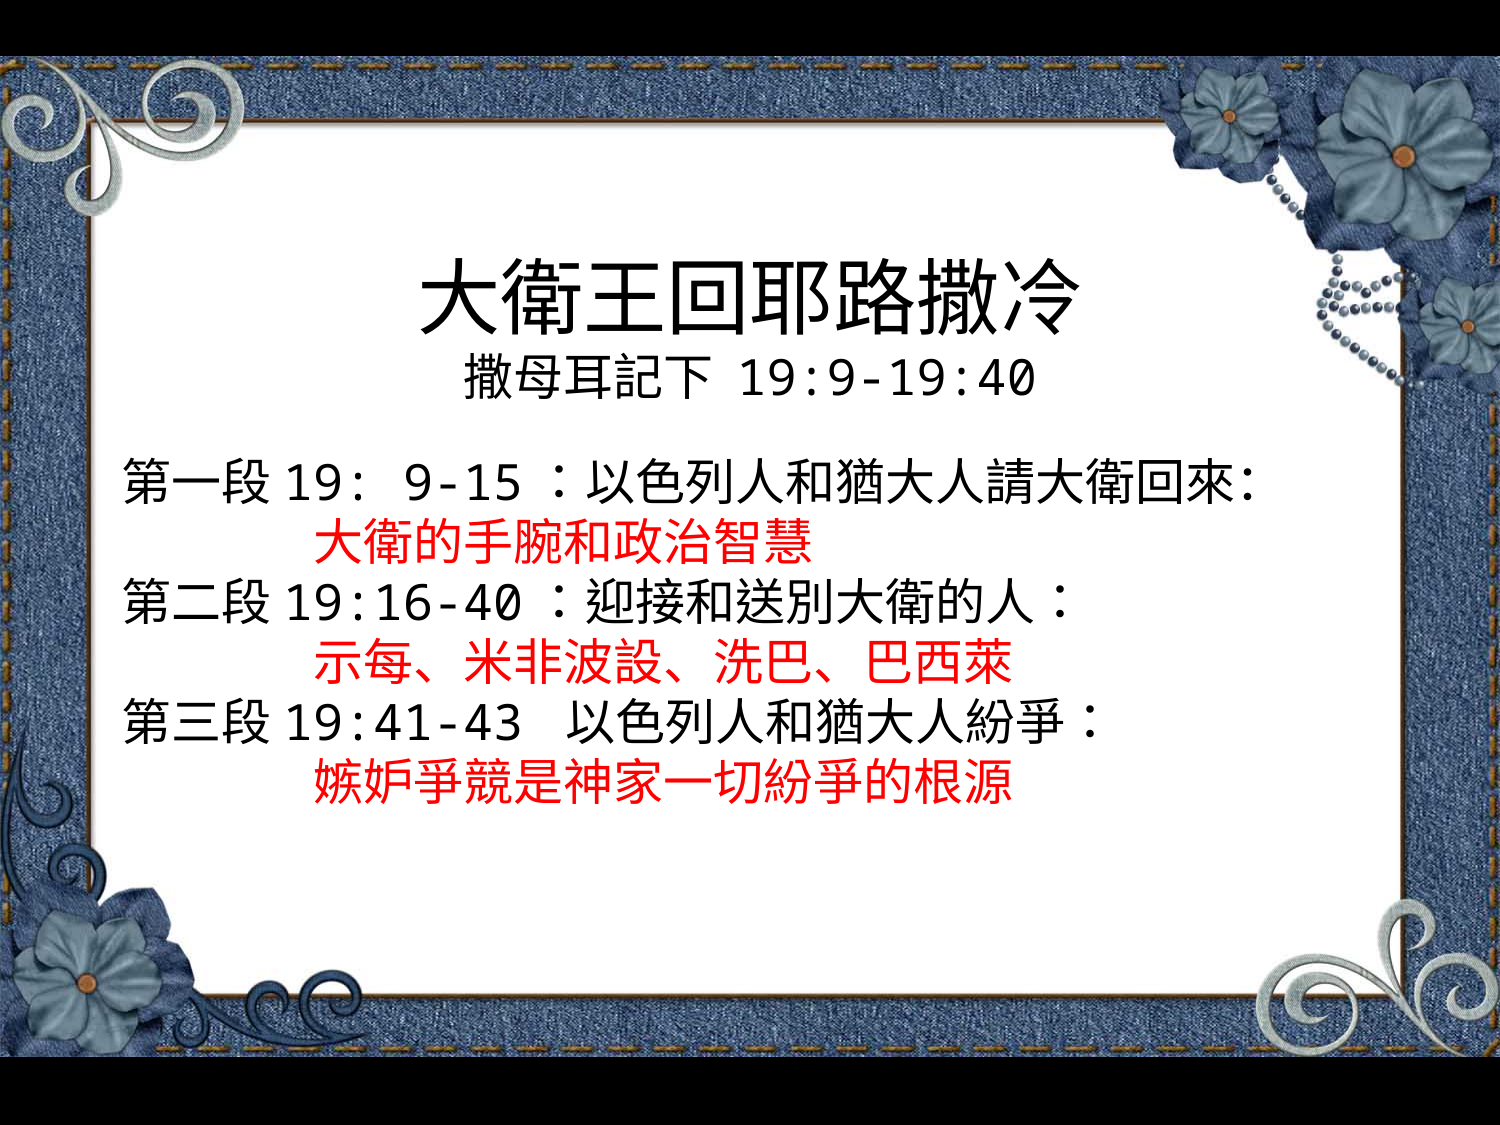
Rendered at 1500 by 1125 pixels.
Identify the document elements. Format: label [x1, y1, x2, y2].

text_box [0, 1057, 1500, 1125]
text_box [0, 0, 1500, 56]
picture [0, 56, 1500, 1057]
